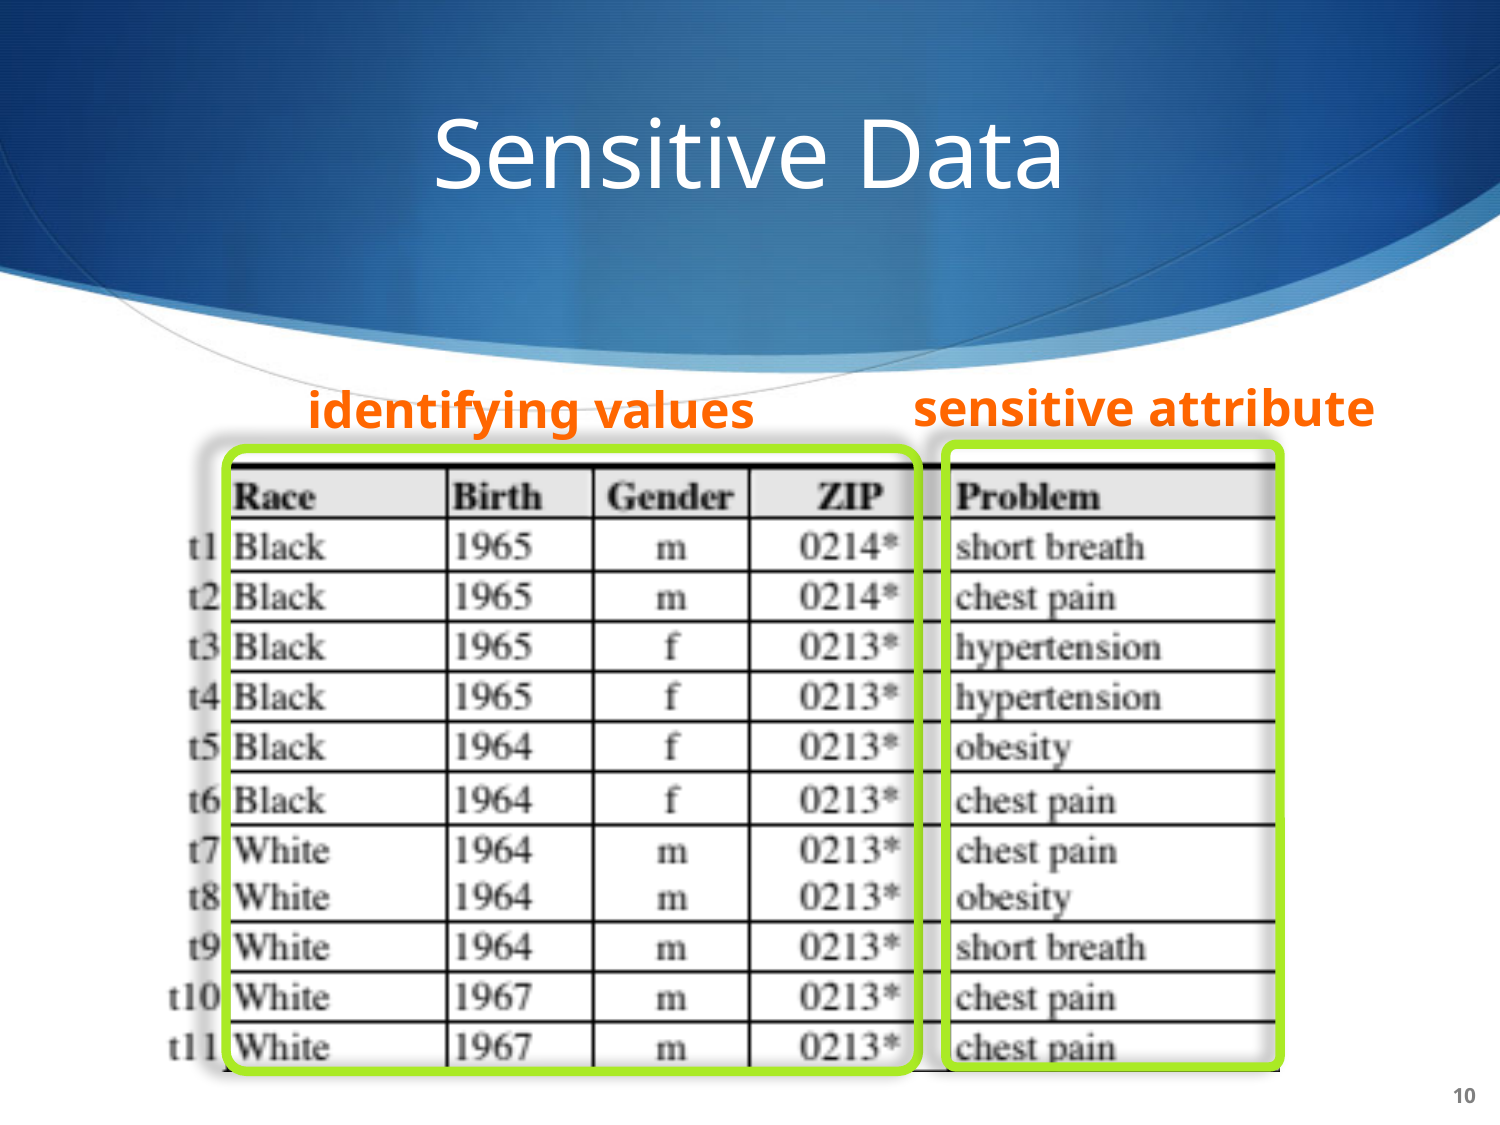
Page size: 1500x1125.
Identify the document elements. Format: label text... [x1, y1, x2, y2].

text_box identifying values [292, 371, 771, 416]
picture [0, 0, 1500, 1125]
text_box sensitive attribute [898, 369, 1391, 444]
slide_number 10 [1420, 1067, 1500, 1125]
title Sensitive Data [75, 56, 1425, 245]
